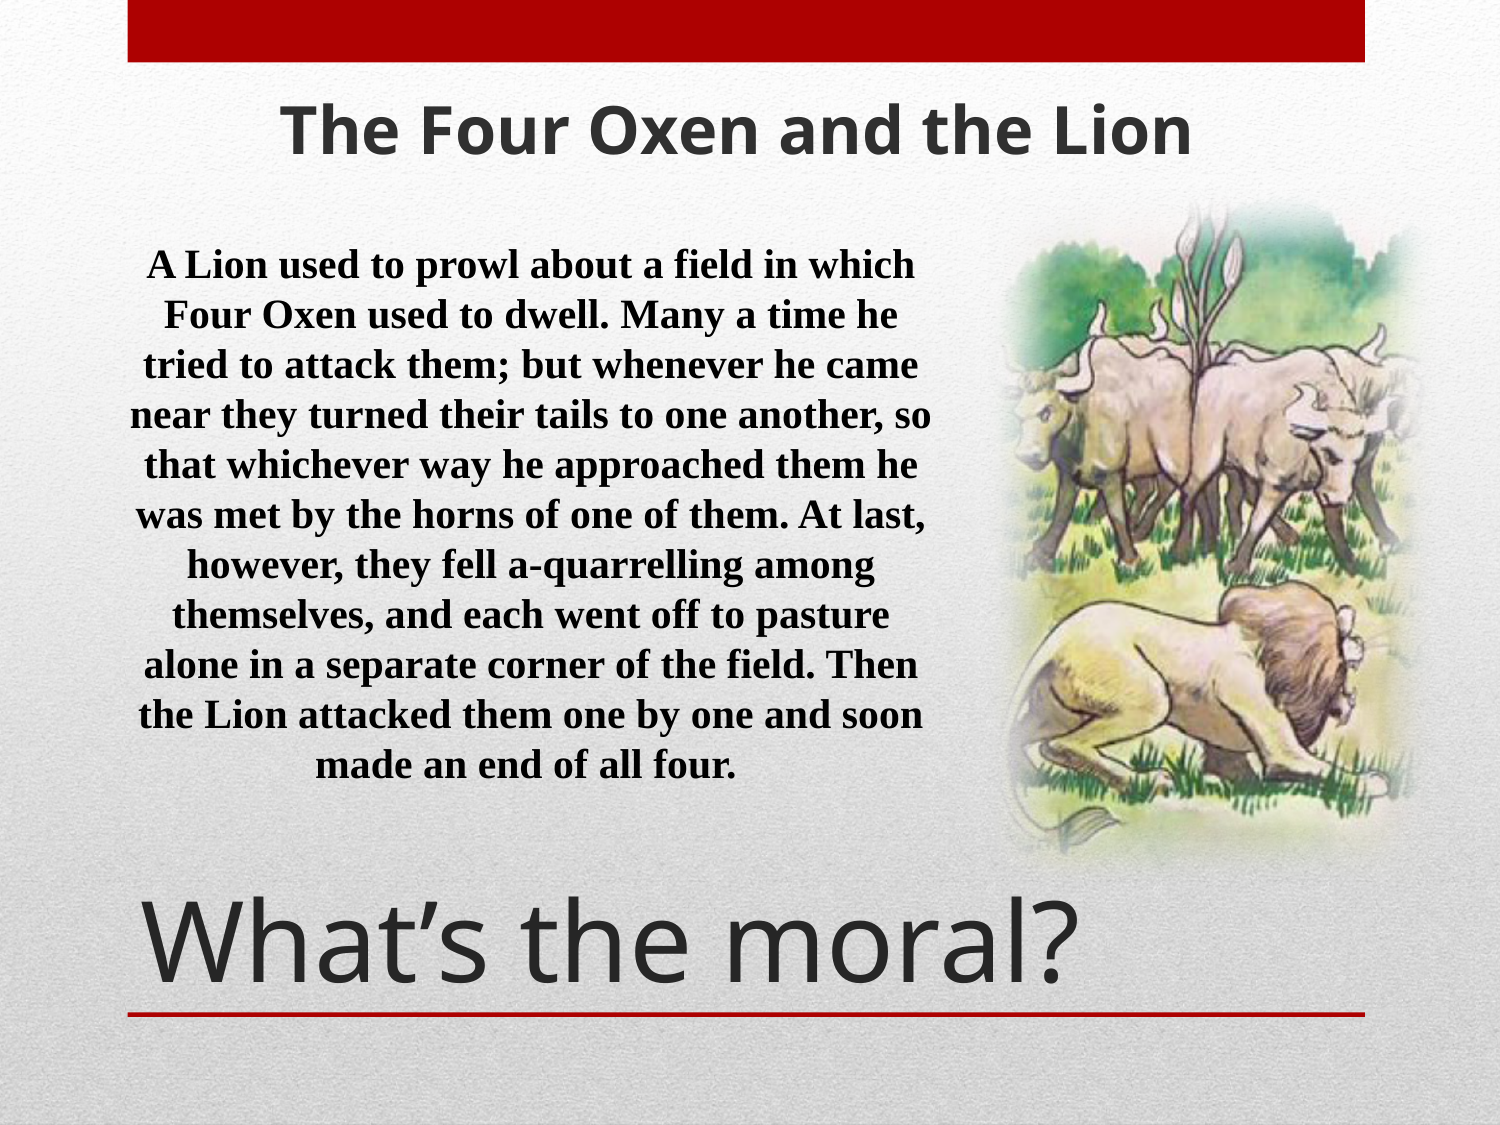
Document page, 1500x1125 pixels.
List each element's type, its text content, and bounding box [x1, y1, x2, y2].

text_box A Lion used to prowl about a field in which Four Oxen used to dwell. Many a time he tried to attack them; but whenever he came near they turned their tails to one another, so that whichever way he approached them he was met by the horns of one of them. At last, however, they fell a-quarrelling among themselves, and each went off to pasture alone in a separate corner of the field. Then the Lion attacked them one by one and soon made an end of all four. [112, 229, 950, 840]
title What’s the moral? [125, 750, 1238, 1013]
picture [985, 186, 1438, 889]
list The Four Oxen and the Lion [127, 75, 1365, 250]
